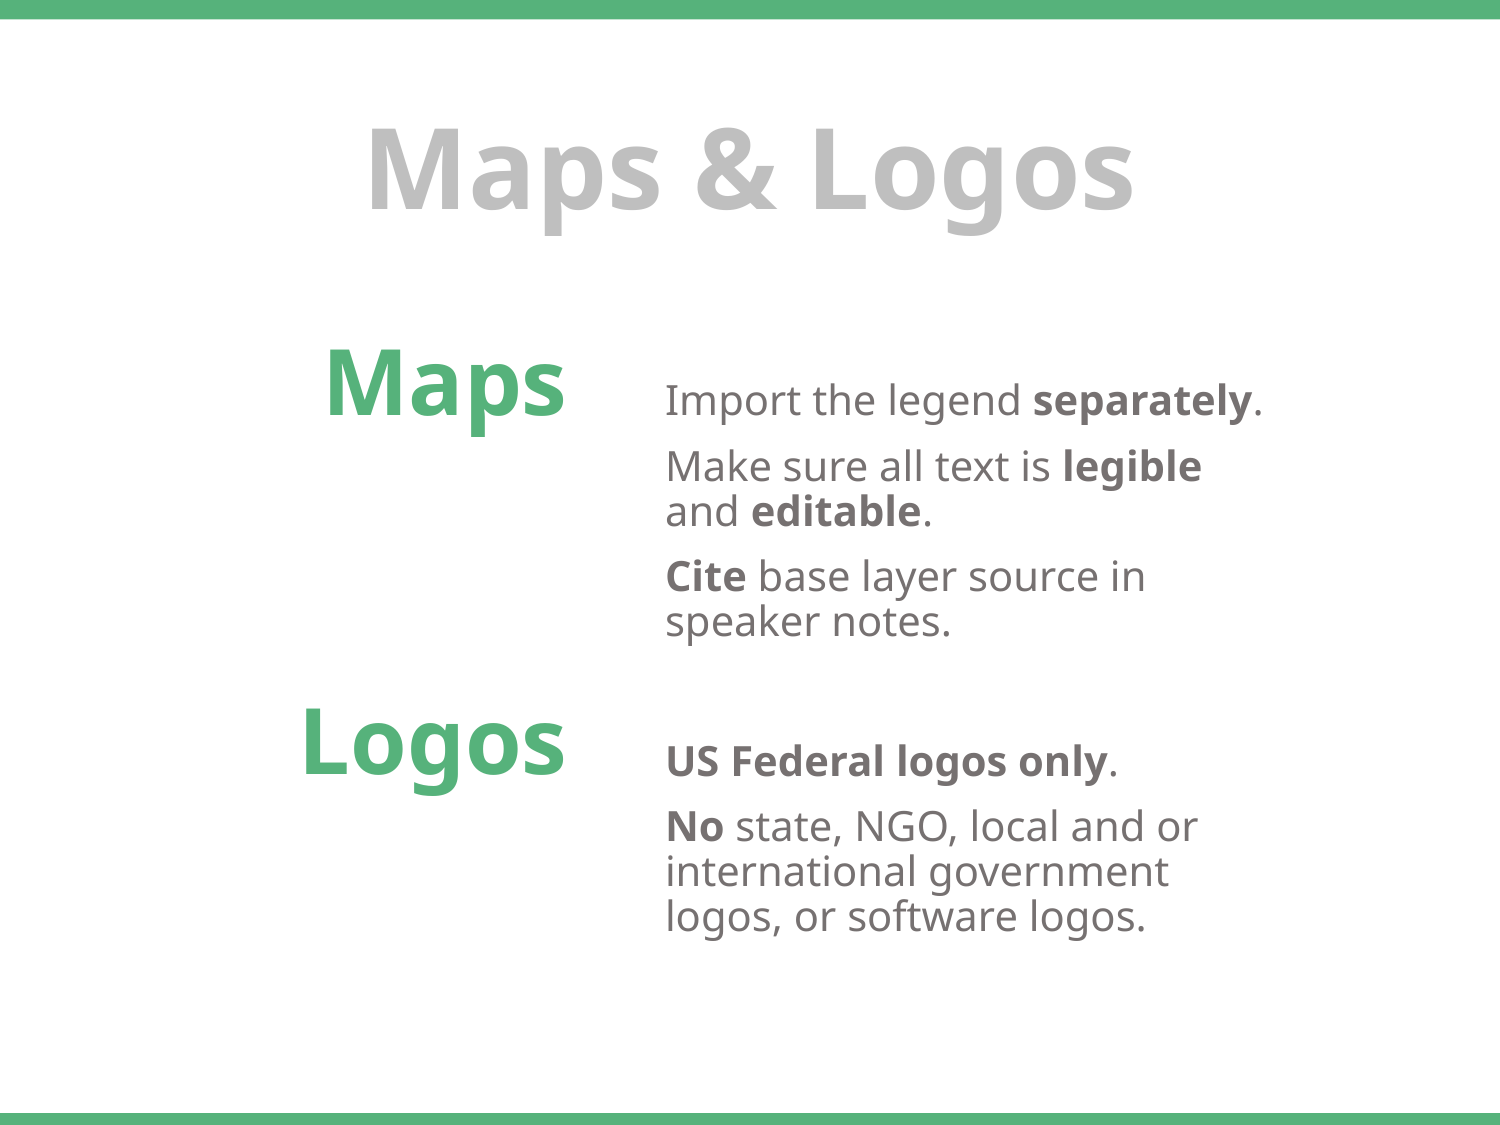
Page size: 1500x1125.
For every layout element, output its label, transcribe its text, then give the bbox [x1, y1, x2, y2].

list Logos [215, 687, 583, 814]
list Import the legend separately. Make sure all text is legible and editable. Cite base layer source in speaker notes. [650, 371, 1298, 674]
list Maps [215, 328, 583, 455]
list Maps & Logos [52, 90, 1448, 242]
list US Federal logos only. No state, NGO, local and or international government logos, or software logos. [650, 732, 1298, 962]
